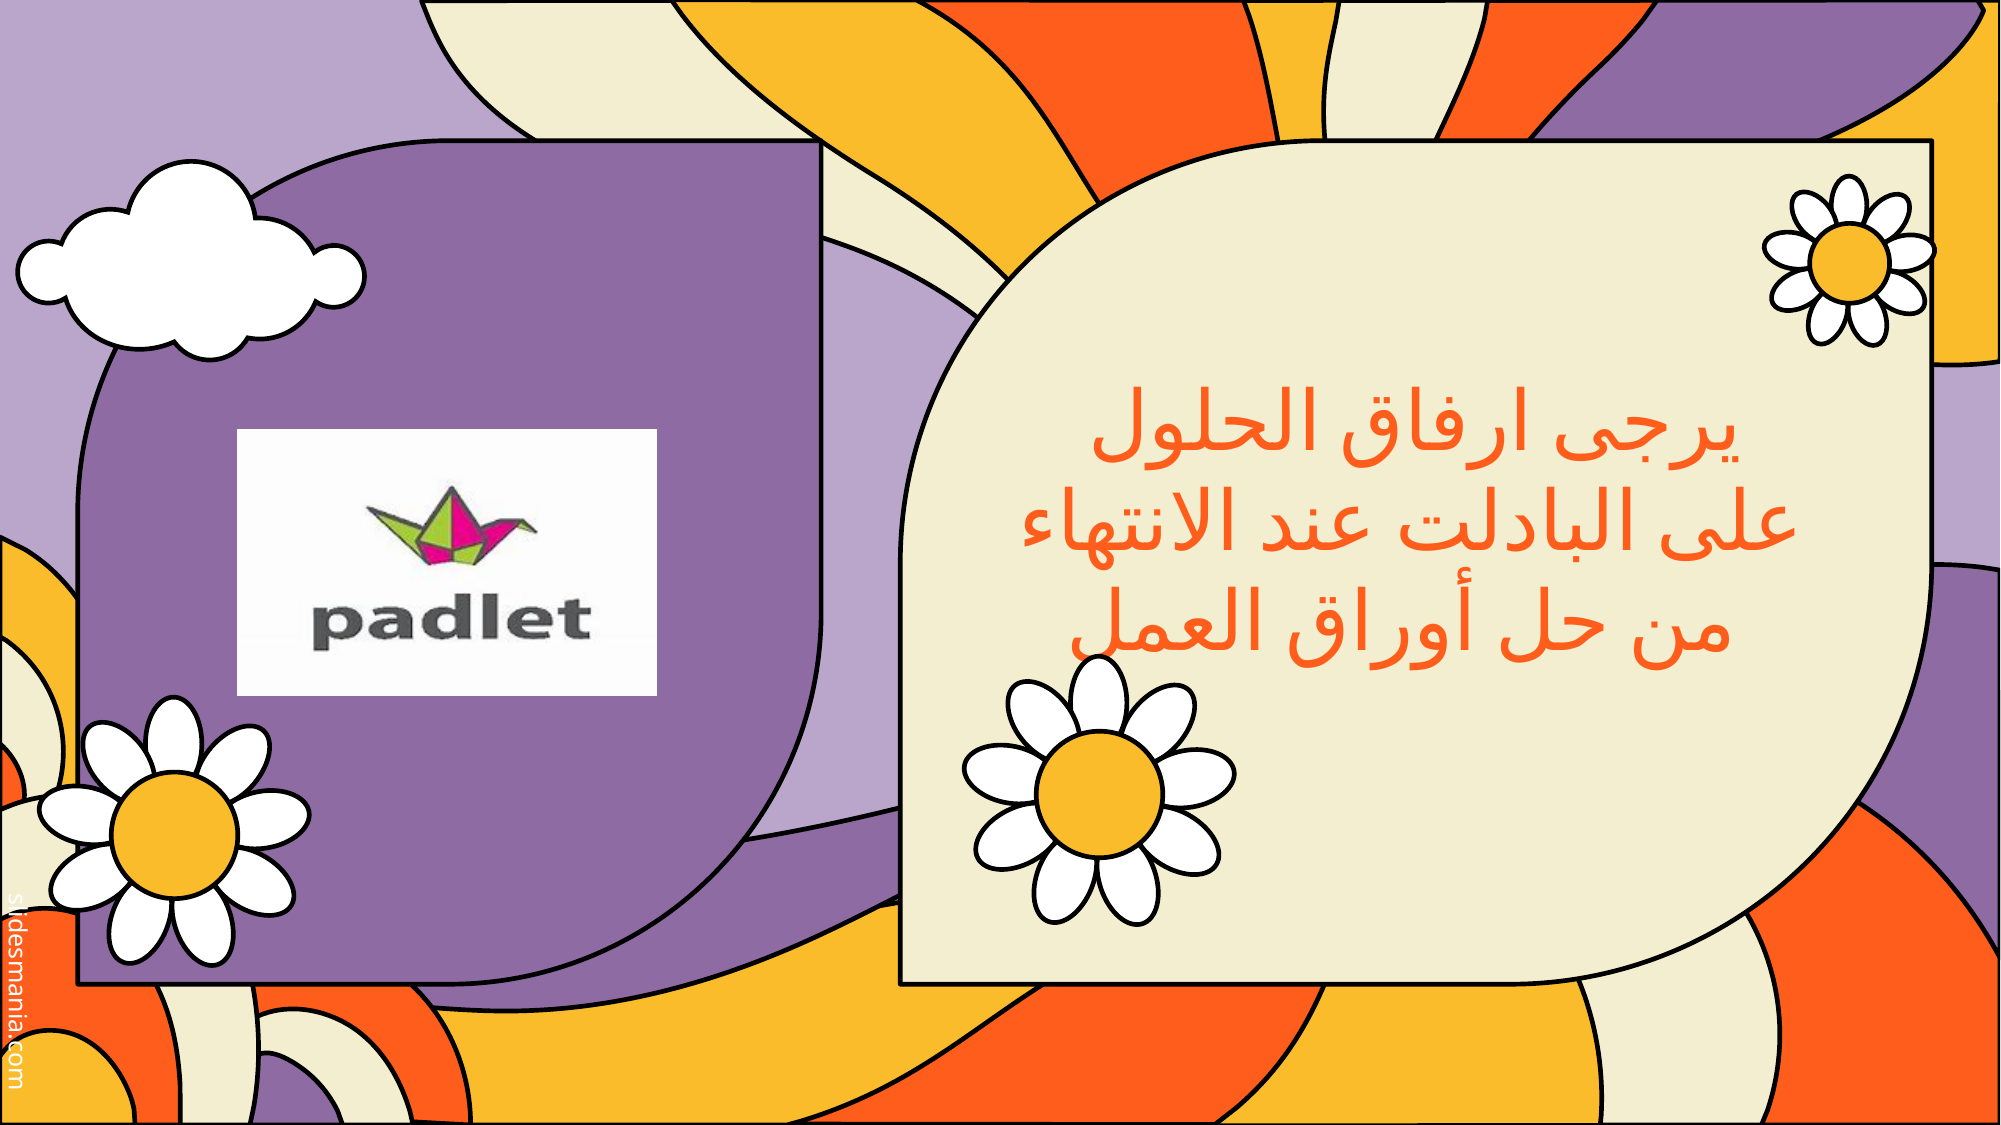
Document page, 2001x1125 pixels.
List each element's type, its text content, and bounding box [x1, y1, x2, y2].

text_box يرجى ارفاق الحلول على البادلت عند الانتهاء من حل أوراق العمل [999, 360, 1823, 675]
text_box [17, 161, 365, 361]
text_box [964, 655, 1235, 925]
picture [237, 429, 657, 696]
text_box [39, 696, 310, 966]
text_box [1764, 175, 1935, 346]
